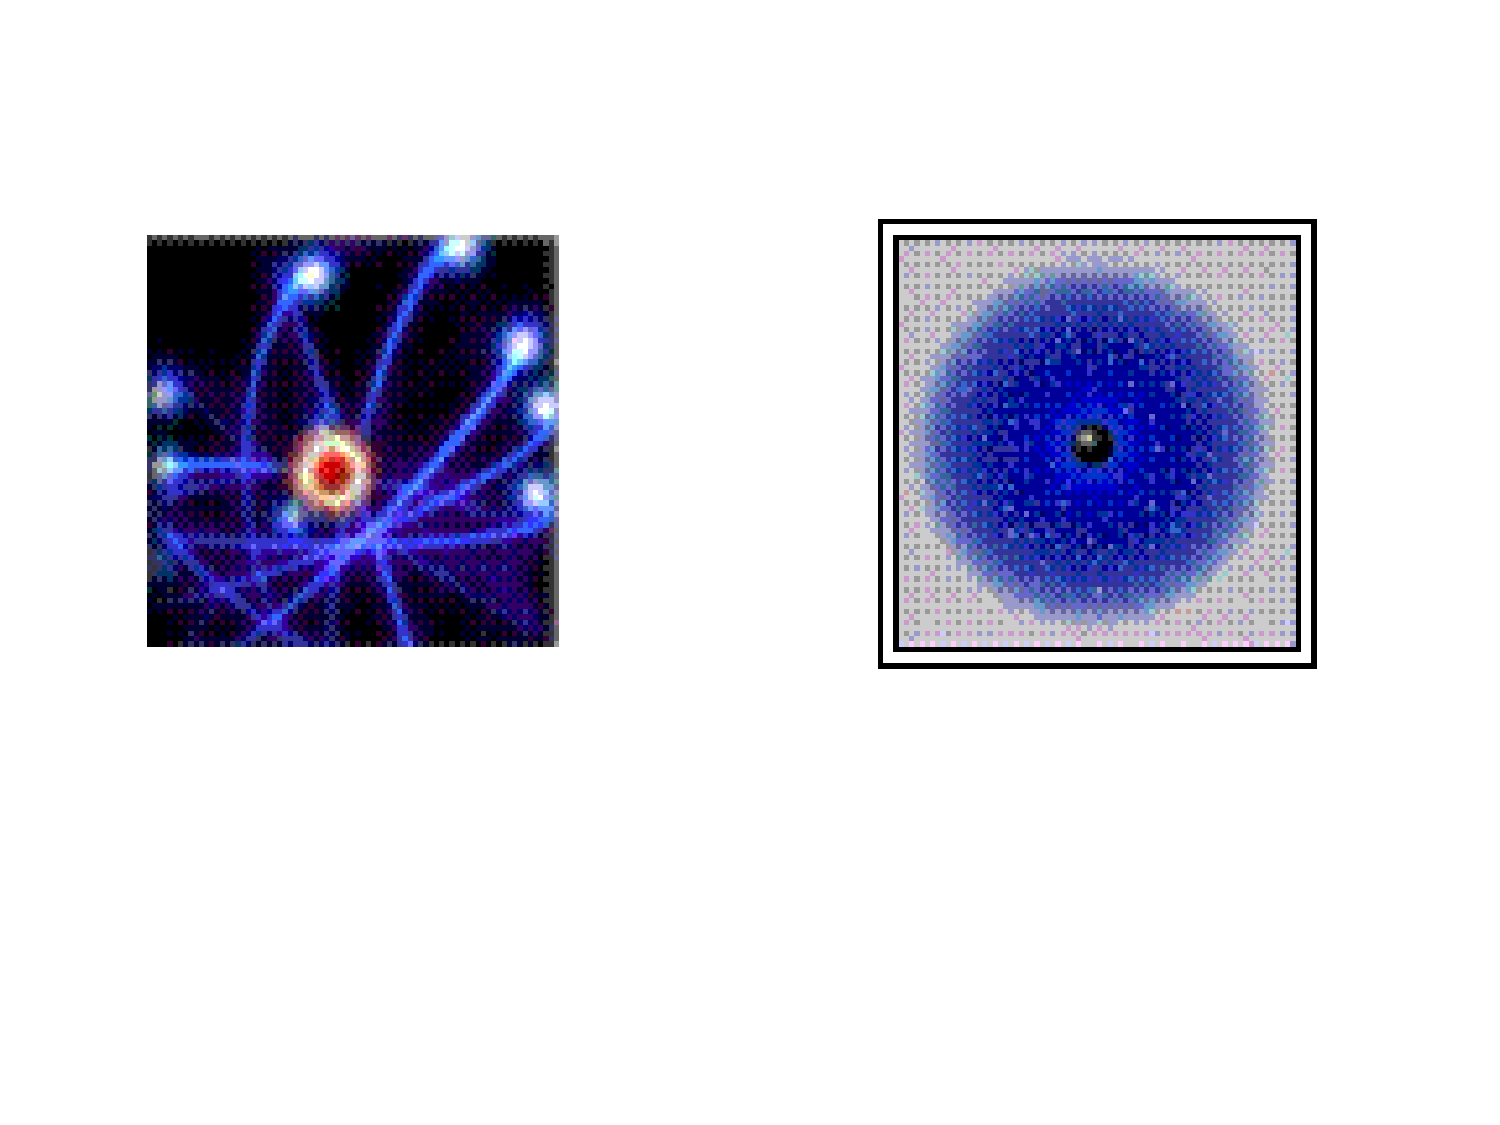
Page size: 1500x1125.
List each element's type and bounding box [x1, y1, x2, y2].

picture [147, 219, 1318, 670]
